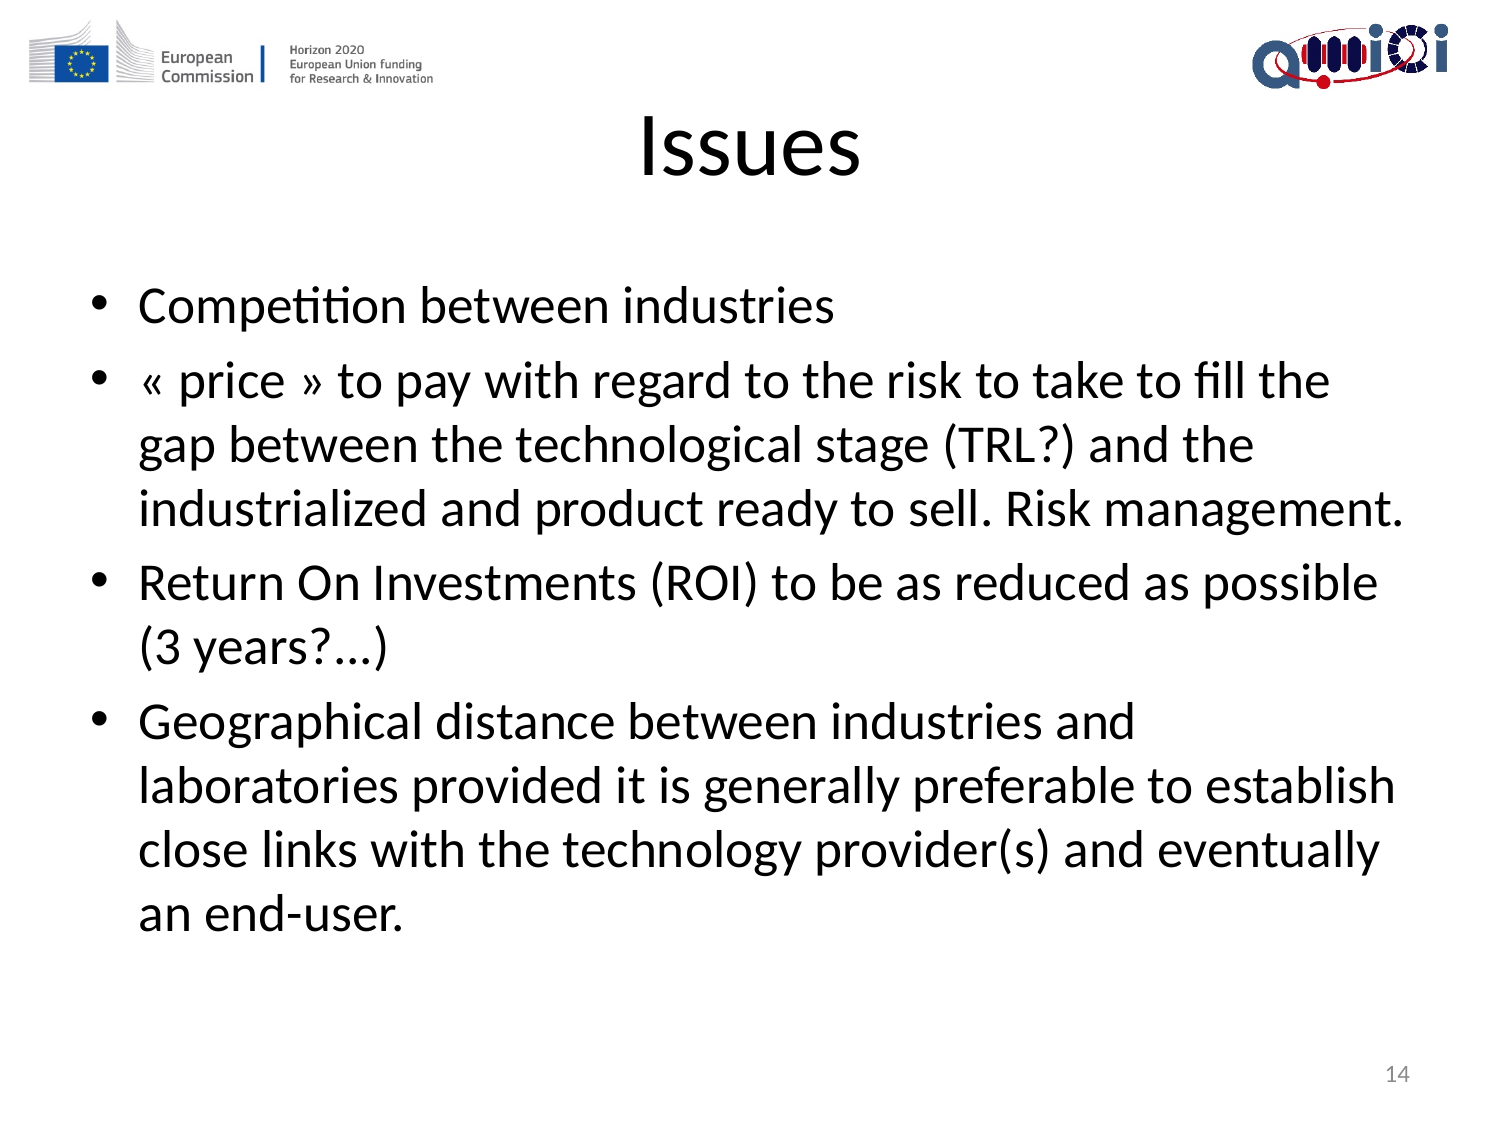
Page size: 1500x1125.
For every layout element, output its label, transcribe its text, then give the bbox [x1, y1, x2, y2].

list Competition between industries « price » to pay with regard to the risk to take to fill the gap between the technological stage (TRL?) and the industrialized and product ready to sell. Risk management. Return On Investments (ROI) to be as reduced as possible (3 years?...) Geographical distance between industries and laboratories provided it is generally preferable to establish close links with the technology provider(s) and eventually an end-user. [75, 262, 1425, 1005]
slide_number 14 [1074, 1042, 1425, 1103]
title Issues [75, 45, 1425, 233]
picture [1245, 22, 1455, 91]
picture [17, 13, 449, 98]
